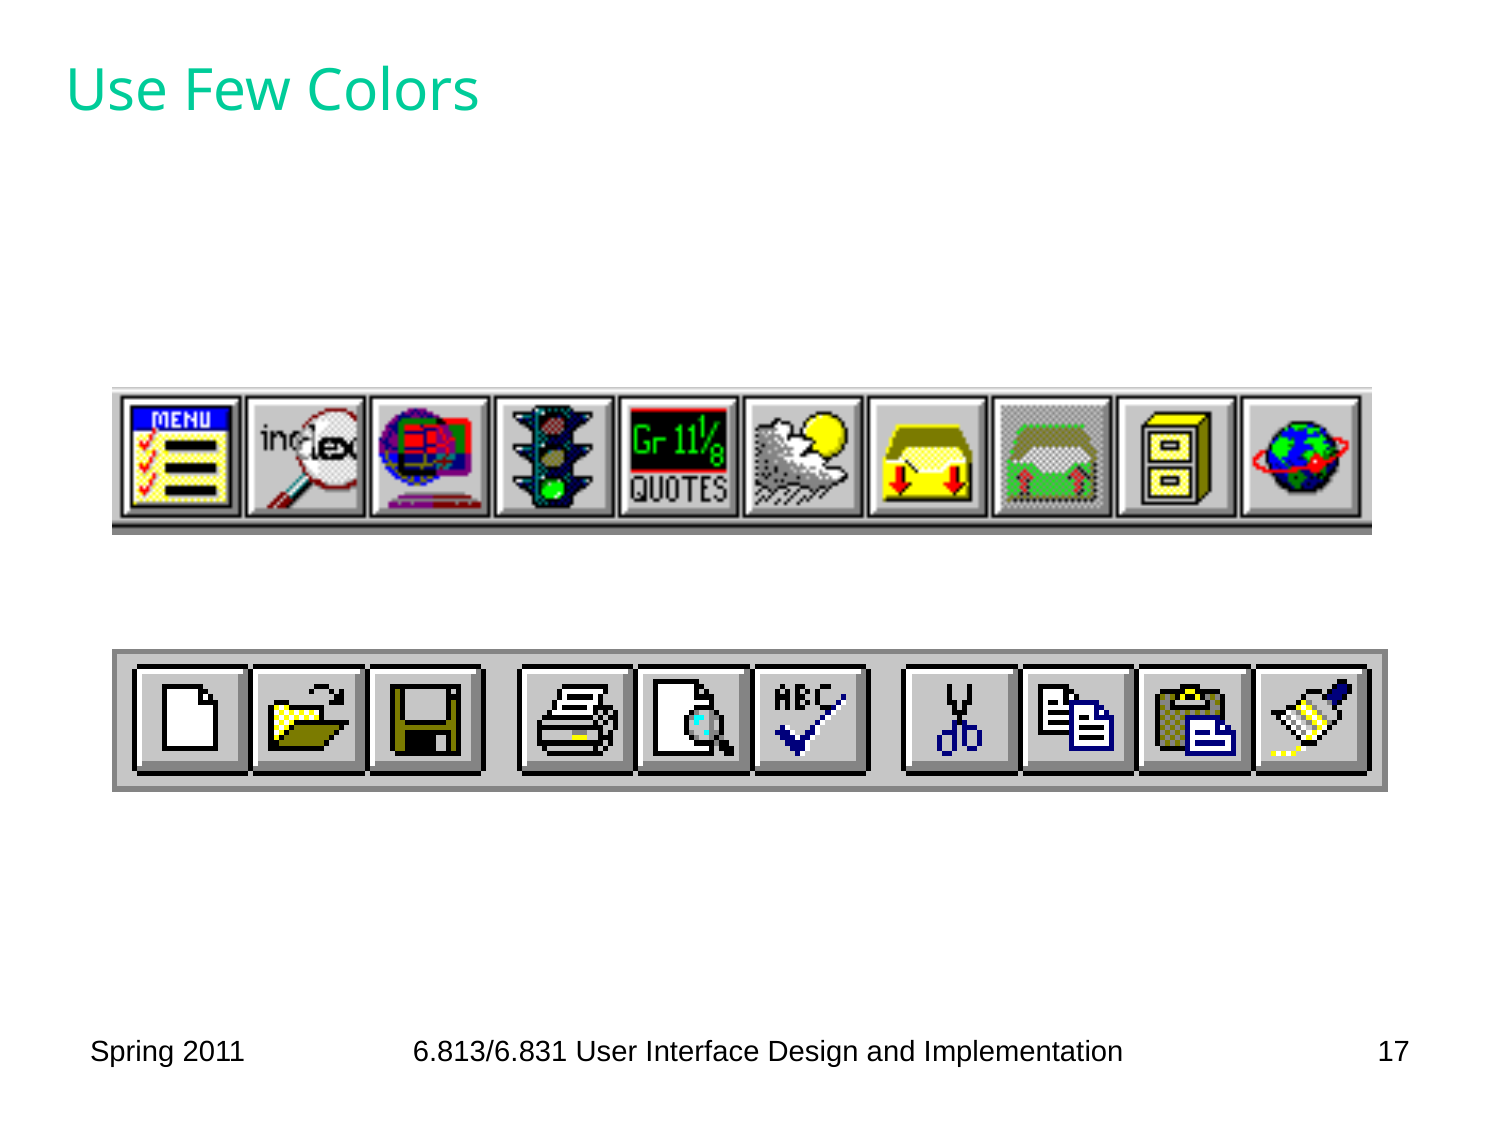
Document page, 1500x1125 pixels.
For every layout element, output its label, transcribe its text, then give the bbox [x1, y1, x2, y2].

slide_number Spring 2011 [74, 1024, 301, 1103]
slide_number 17 [1237, 1024, 1426, 1103]
picture [112, 649, 1388, 793]
title Use Few Colors [49, 24, 1438, 151]
picture [112, 387, 1372, 535]
footer 6.813/6.831 User Interface Design and Implementation [312, 1024, 1226, 1103]
